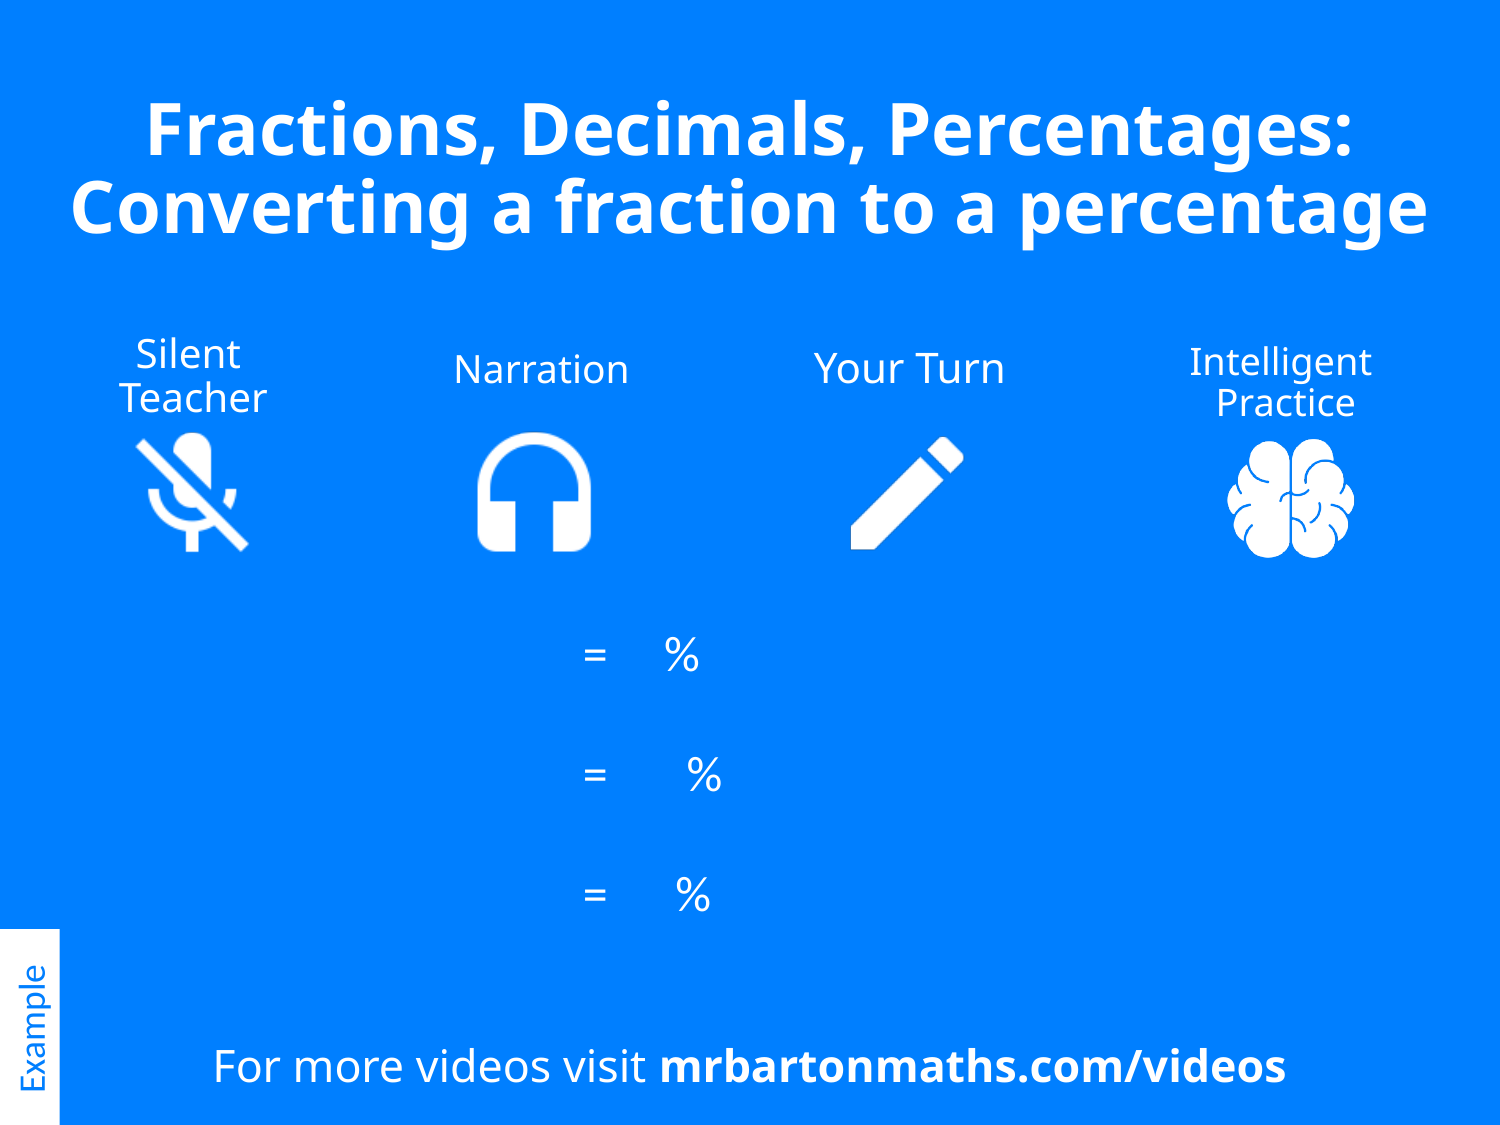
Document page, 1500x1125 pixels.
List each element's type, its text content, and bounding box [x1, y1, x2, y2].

picture [832, 418, 983, 569]
picture [117, 420, 268, 571]
text_box For more videos visit mrbartonmaths.com/videos [96, 1008, 1404, 1100]
text_box Example [0, 929, 60, 1125]
text_box Silent Teacher [100, 306, 287, 429]
title Fractions, Decimals, Percentages: Converting a fraction to a percentage [39, 29, 1461, 257]
text_box Narration [435, 335, 648, 400]
text_box Intelligent Practice [1172, 302, 1400, 432]
picture [459, 426, 610, 577]
picture [1157, 433, 1424, 563]
text_box Your Turn [796, 335, 1024, 400]
